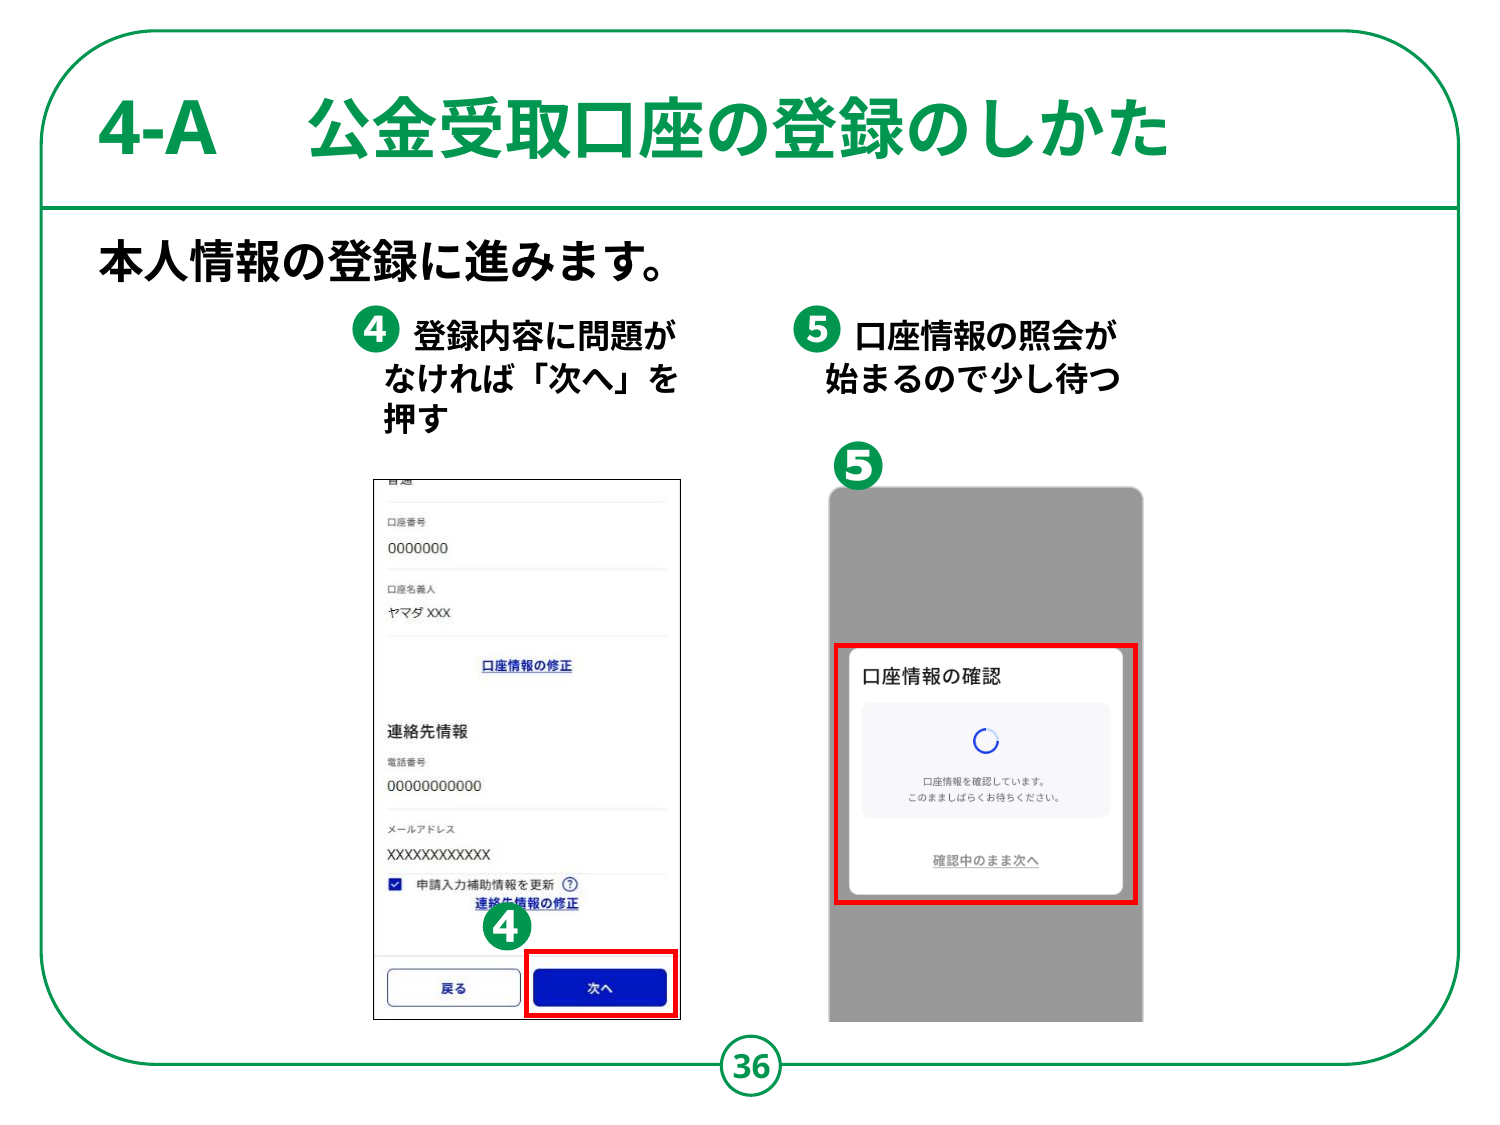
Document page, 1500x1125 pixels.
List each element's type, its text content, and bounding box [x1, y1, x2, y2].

title 公金受取口座の登録のしかた [289, 57, 1472, 176]
text_box ❺ [807, 415, 910, 511]
picture [828, 486, 1144, 1022]
subtitle 本人情報の登録に進みます。 [83, 231, 1459, 282]
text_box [482, 902, 532, 951]
text_box ❺口座情報の照会が 始まるので少し待つ [777, 290, 1156, 406]
picture [373, 479, 681, 1020]
text_box ❹登録内容に問題が なければ「次へ」を 押す [336, 290, 699, 446]
text_box 4-A [83, 90, 291, 179]
